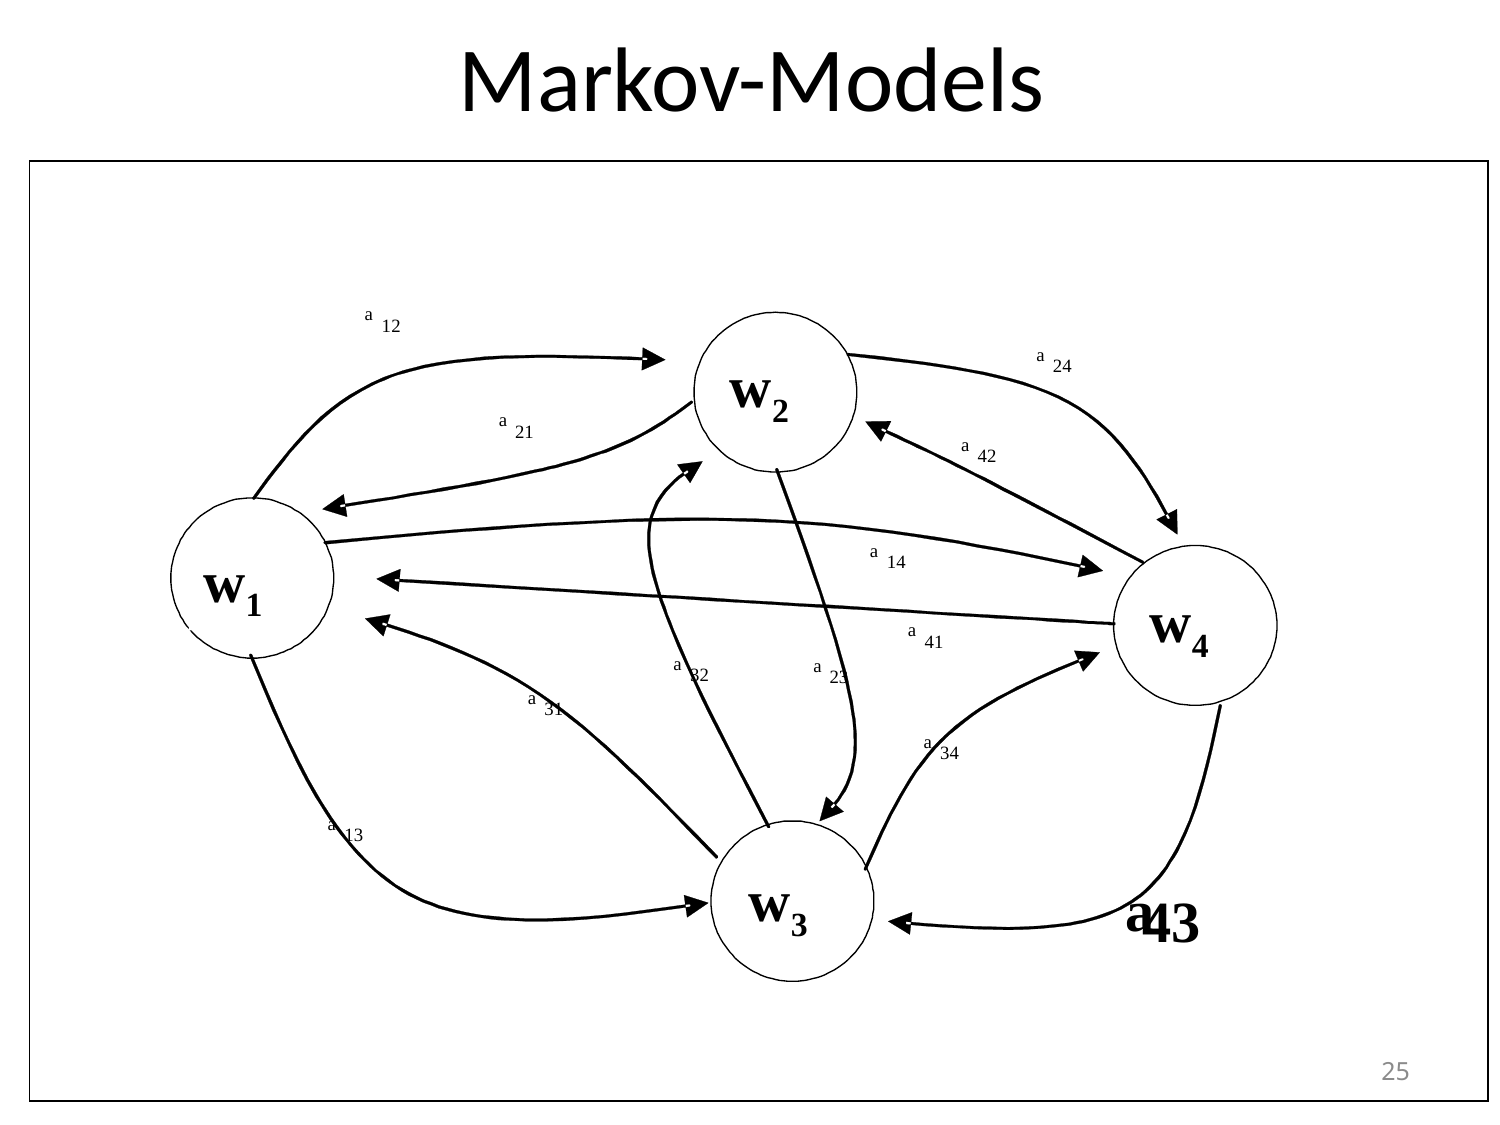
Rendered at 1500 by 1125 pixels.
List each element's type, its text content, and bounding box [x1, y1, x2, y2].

title Markov-Models [76, 0, 1427, 149]
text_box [88, 243, 1448, 1065]
text_box [29, 160, 1489, 1102]
slide_number 25 [1074, 1074, 1425, 1103]
